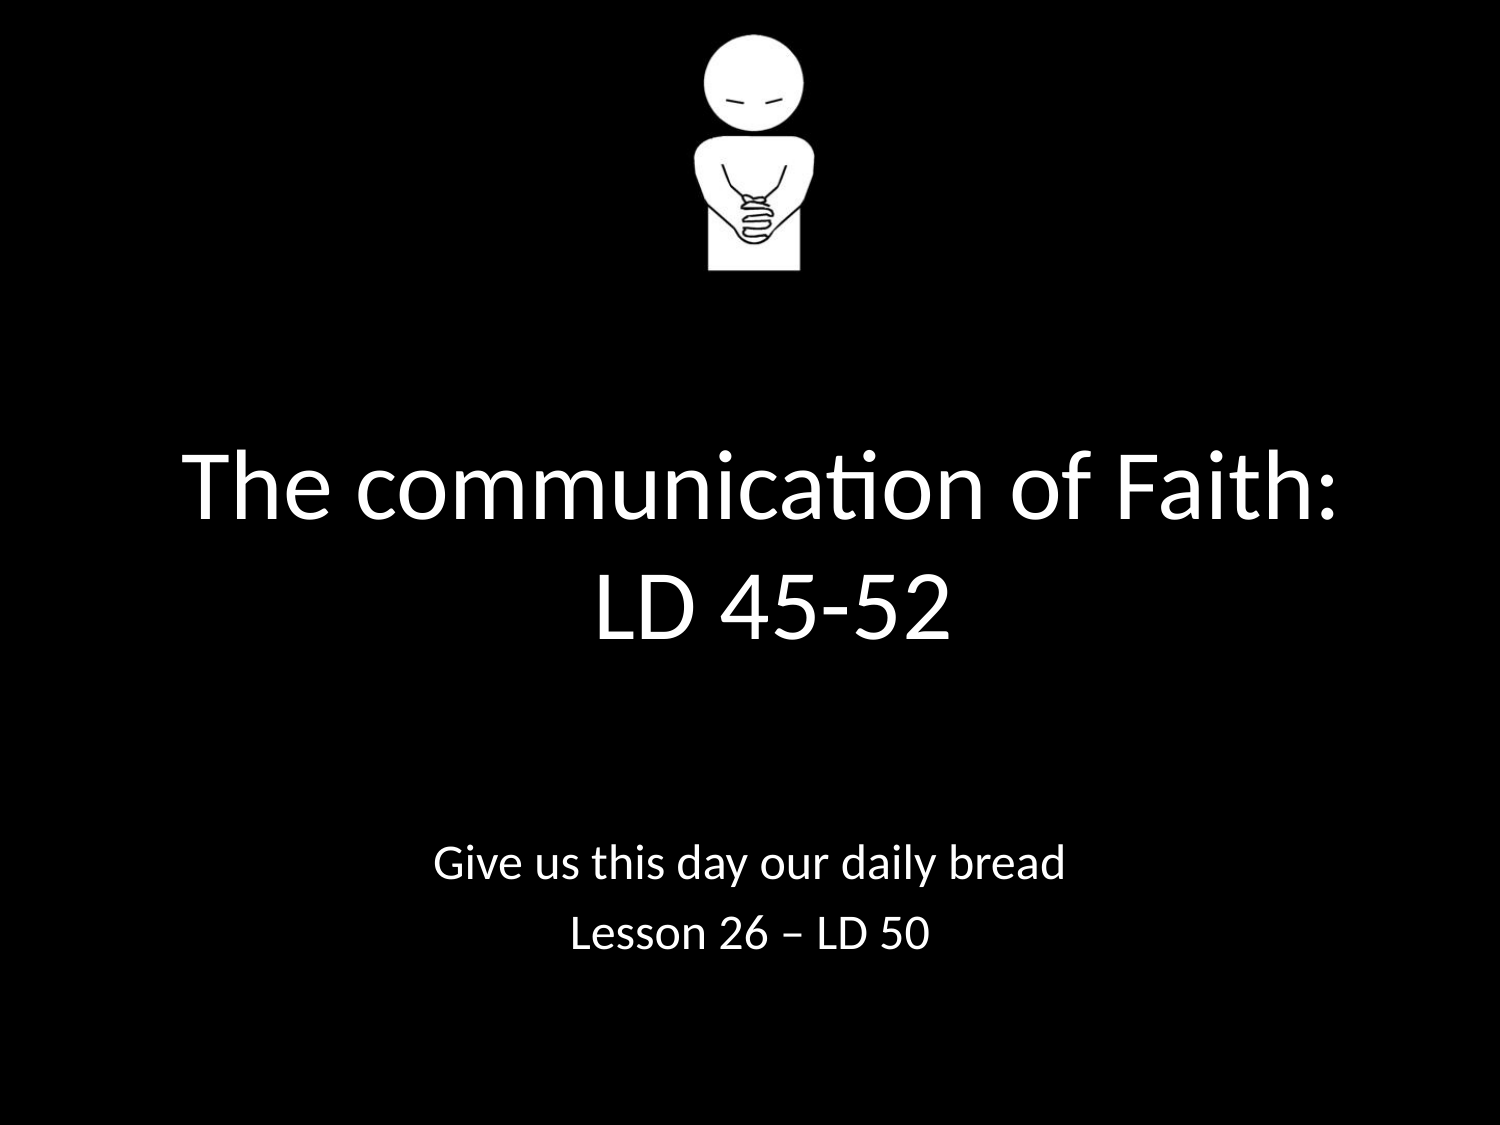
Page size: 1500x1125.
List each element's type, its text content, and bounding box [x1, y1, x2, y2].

subtitle Give us this day our daily bread Lesson 26 – LD 50 [187, 822, 1313, 1094]
picture [612, 0, 905, 293]
title The communication of Faith: LD 45-52 [135, 429, 1411, 668]
